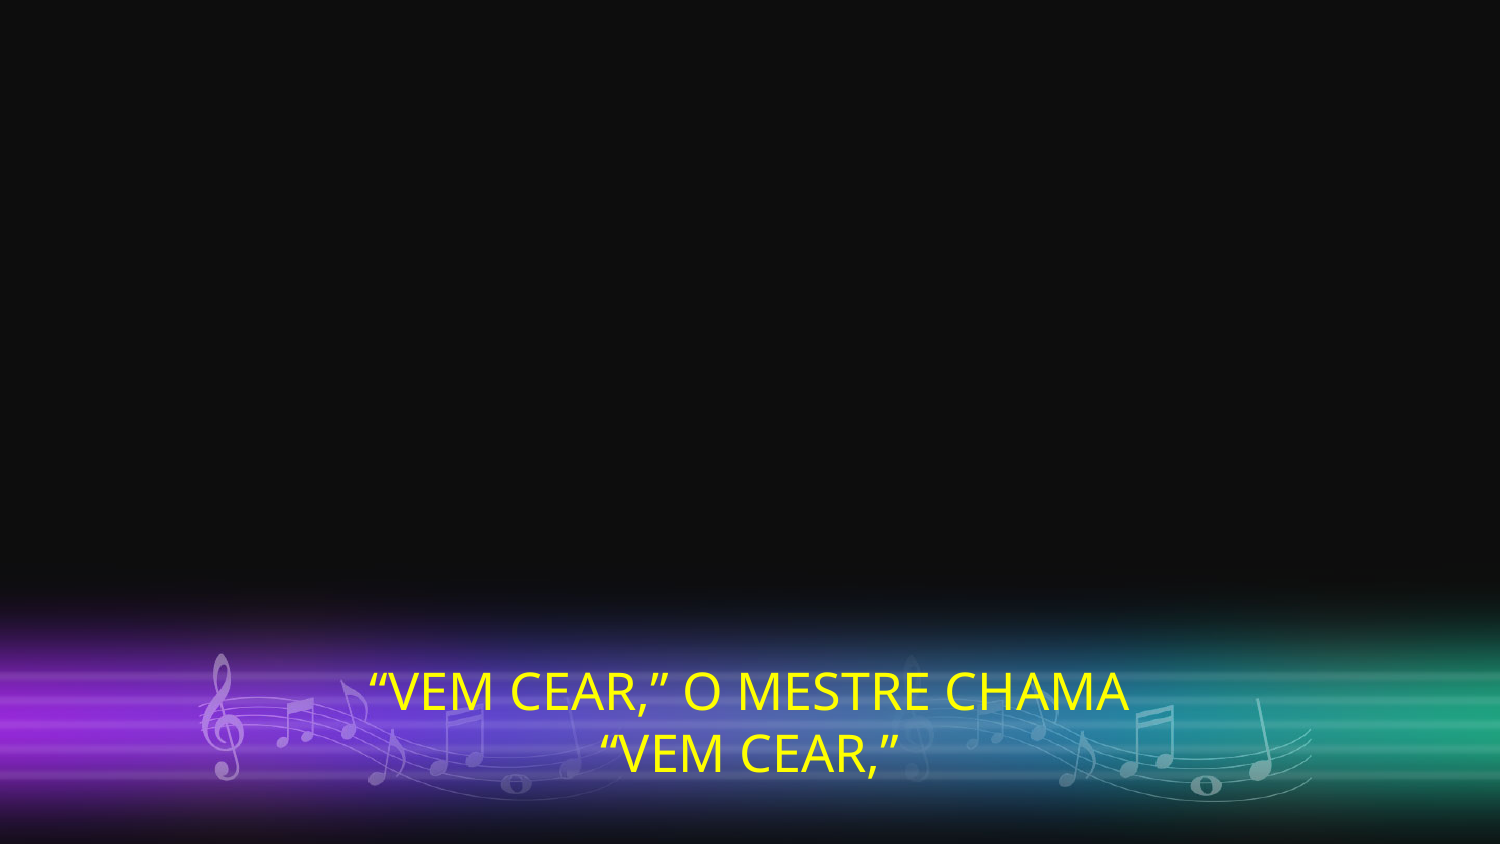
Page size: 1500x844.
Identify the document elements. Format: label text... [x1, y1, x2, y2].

text_box “VEM CEAR,” O MESTRE CHAMA “VEM CEAR,” [312, 651, 1187, 791]
picture [0, 0, 1500, 844]
